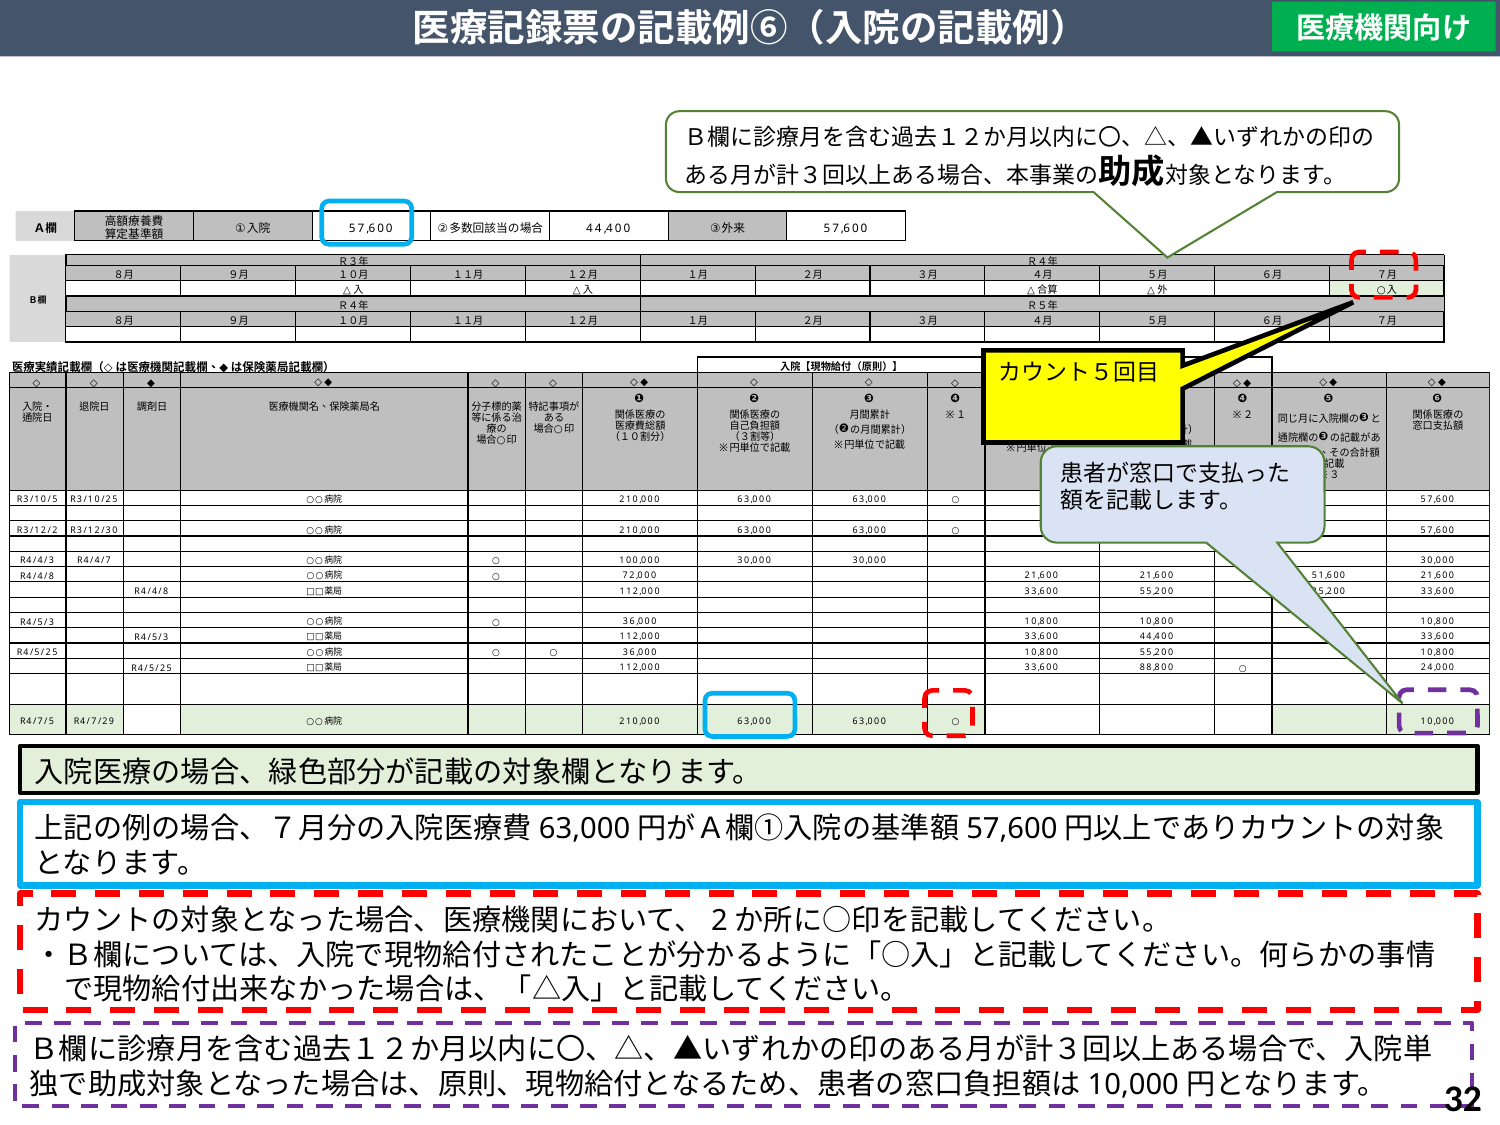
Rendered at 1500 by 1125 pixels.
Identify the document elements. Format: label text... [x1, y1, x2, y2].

picture [708, 696, 792, 733]
text_box 医療機関向け [1271, 1, 1497, 52]
picture [14, 210, 319, 241]
text_box [320, 199, 413, 210]
text_box Ｂ欄に診療月を含む過去１２か月以内に〇、△、▲いずれかの印のある月が計３回以上ある場合、本事業の助成対象となります。 [664, 110, 1401, 254]
text_box カウントの対象となった場合、医療機関において、2か所に○印を記載してください。 ・Ｂ欄については、入院で現物給付されたことが分かるように「○入」と記載してください。何らかの事情で現物給付出来なかった場合は、「△入」と記載してください。 [20, 893, 1478, 1010]
picture [9, 254, 1490, 735]
text_box [321, 241, 412, 246]
picture [325, 210, 409, 241]
picture [415, 210, 906, 241]
text_box 上記の例の場合、７月分の入院医療費63,000円がＡ欄①入院の基準額57,600円以上でありカウントの対象となります。 [20, 801, 1478, 886]
text_box 入院医療の場合、緑色部分が記載の対象欄となります。 [20, 745, 1478, 793]
text_box [1352, 250, 1414, 254]
text_box 医療記録票の記載例⑥（入院の記載例） [0, 0, 1500, 57]
slide_number 32 [1374, 1066, 1497, 1125]
text_box Ｂ欄に診療月を含む過去１２か月以内に〇、△、▲いずれかの印のある月が計３回以上ある場合で、入院単独で助成対象となった場合は、原則、現物給付となるため、患者の窓口負担額は10,000円となります。 [14, 1023, 1473, 1107]
